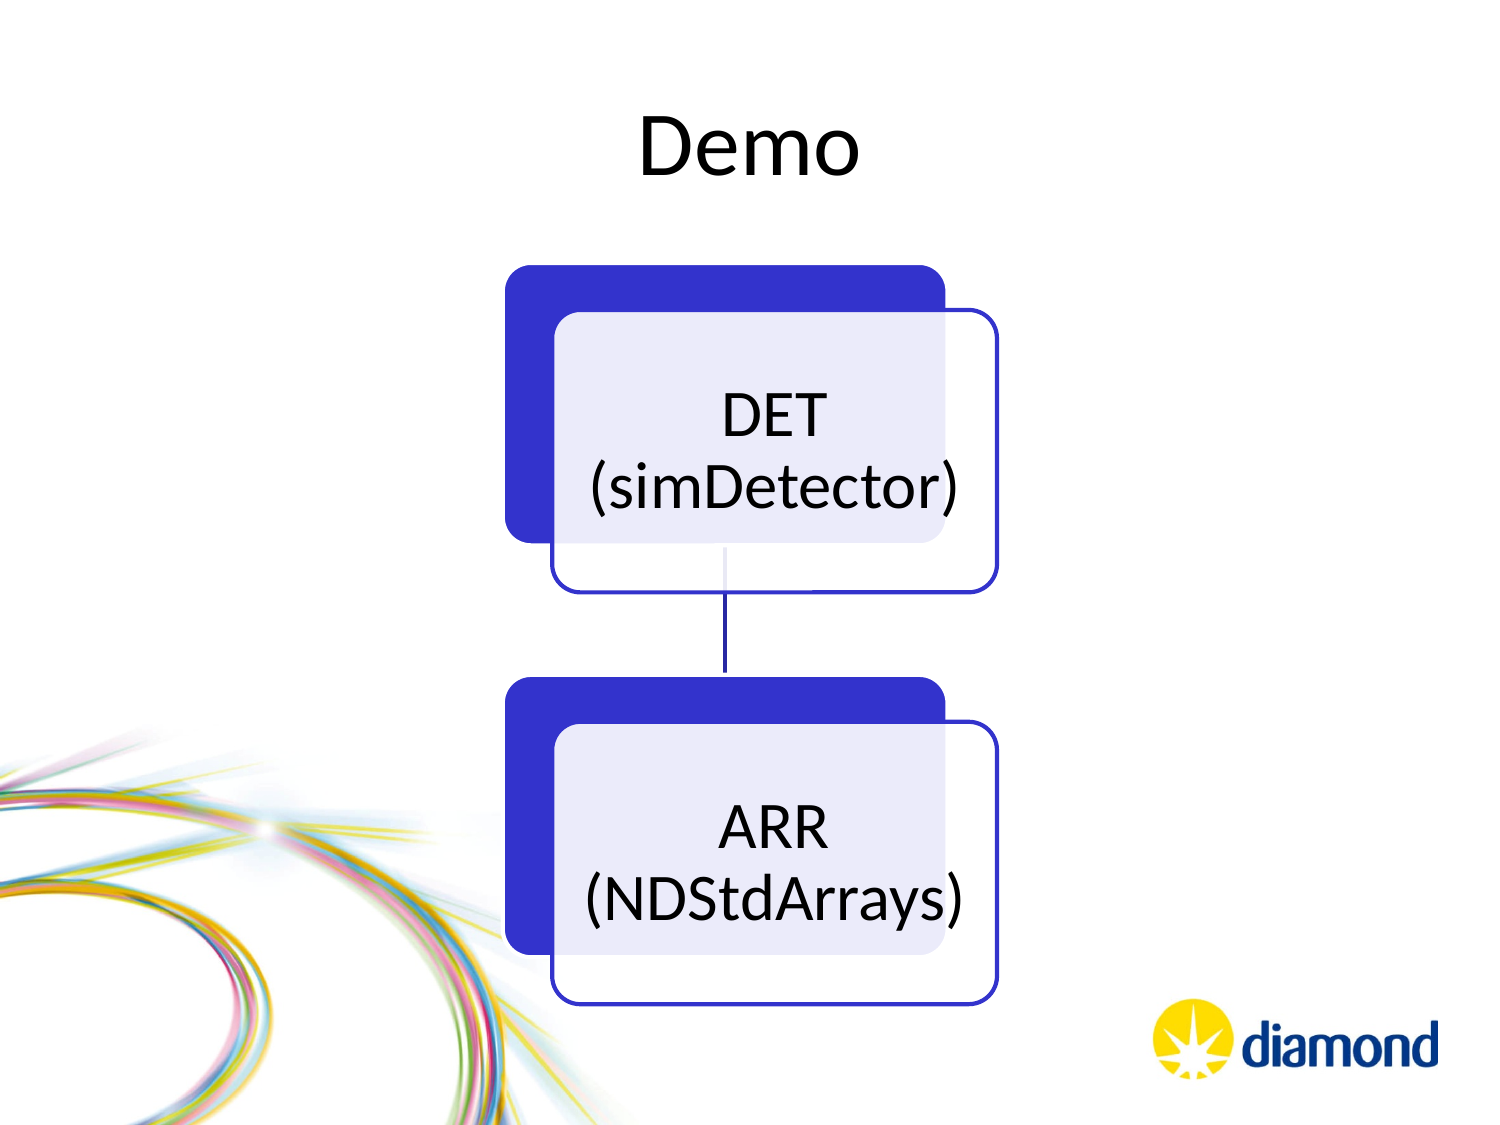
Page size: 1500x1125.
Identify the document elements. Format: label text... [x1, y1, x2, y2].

picture [0, 587, 1438, 1125]
title Demo [74, 20, 1425, 257]
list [74, 262, 1425, 1005]
